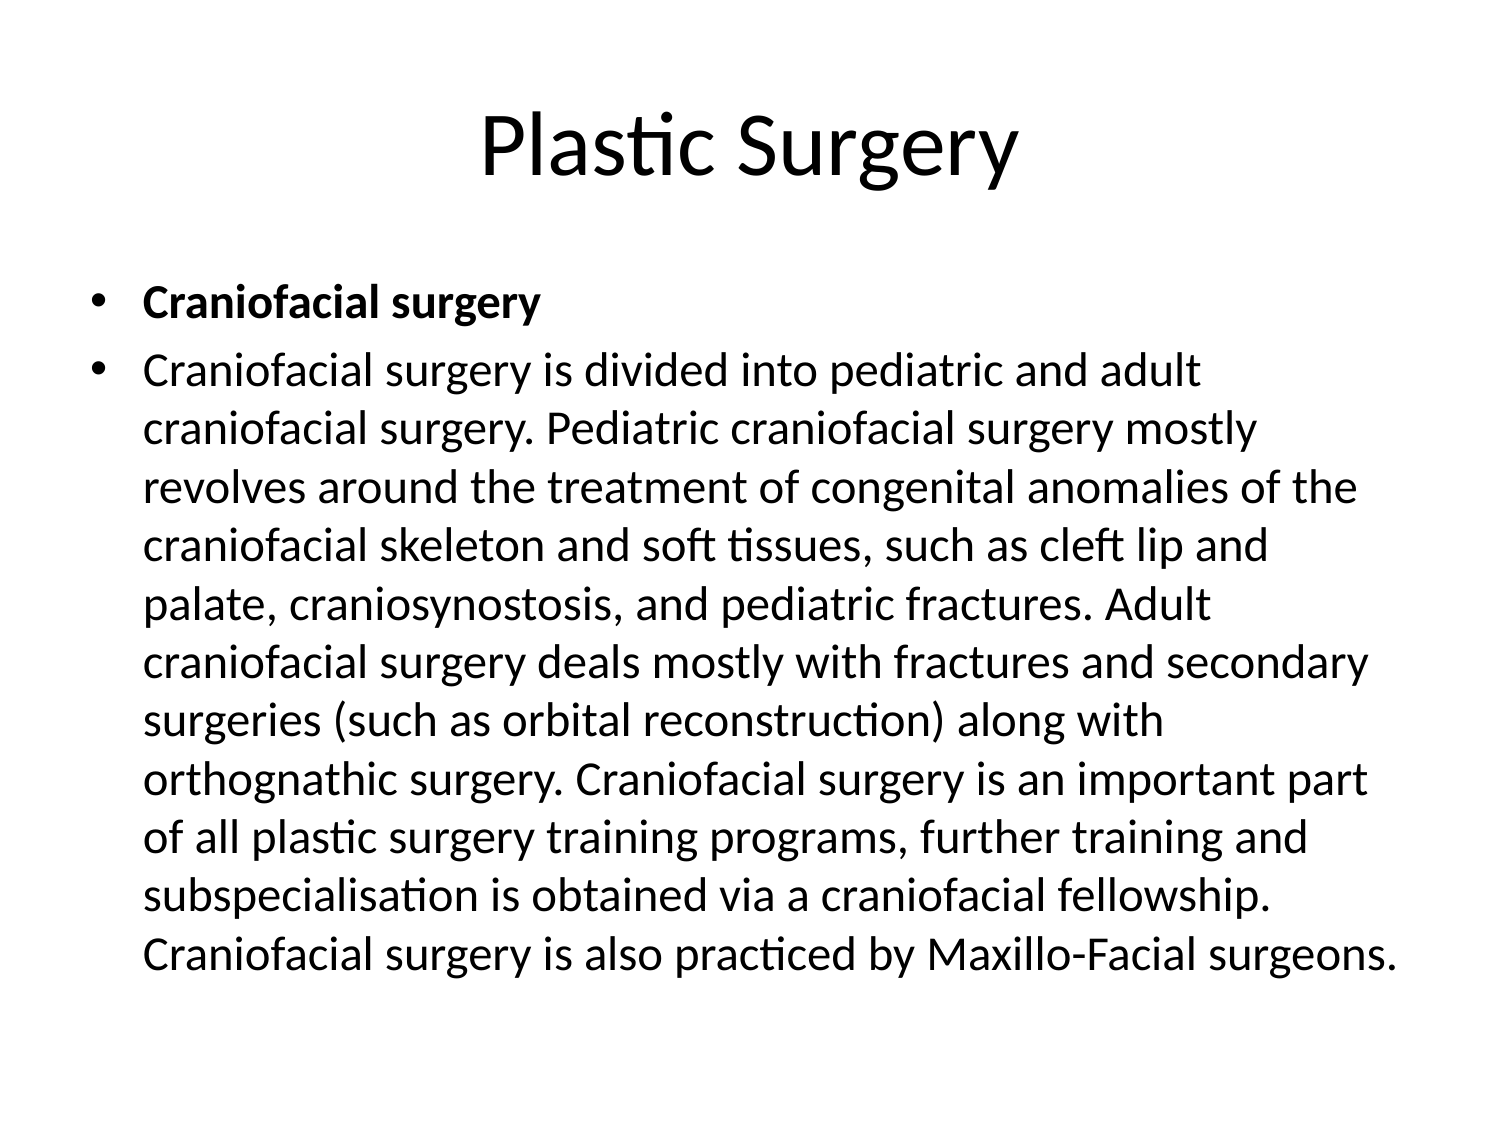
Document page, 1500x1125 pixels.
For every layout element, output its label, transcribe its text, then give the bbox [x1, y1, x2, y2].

title Plastic Surgery [75, 45, 1425, 233]
list Craniofacial surgery Craniofacial surgery is divided into pediatric and adult craniofacial surgery. Pediatric craniofacial surgery mostly revolves around the treatment of congenital anomalies of the craniofacial skeleton and soft tissues, such as cleft lip and palate, craniosynostosis, and pediatric fractures. Adult craniofacial surgery deals mostly with fractures and secondary surgeries (such as orbital reconstruction) along with orthognathic surgery. Craniofacial surgery is an important part of all plastic surgery training programs, further training and subspecialisation is obtained via a craniofacial fellowship. Craniofacial surgery is also practiced by Maxillo-Facial surgeons. [75, 262, 1425, 1005]
